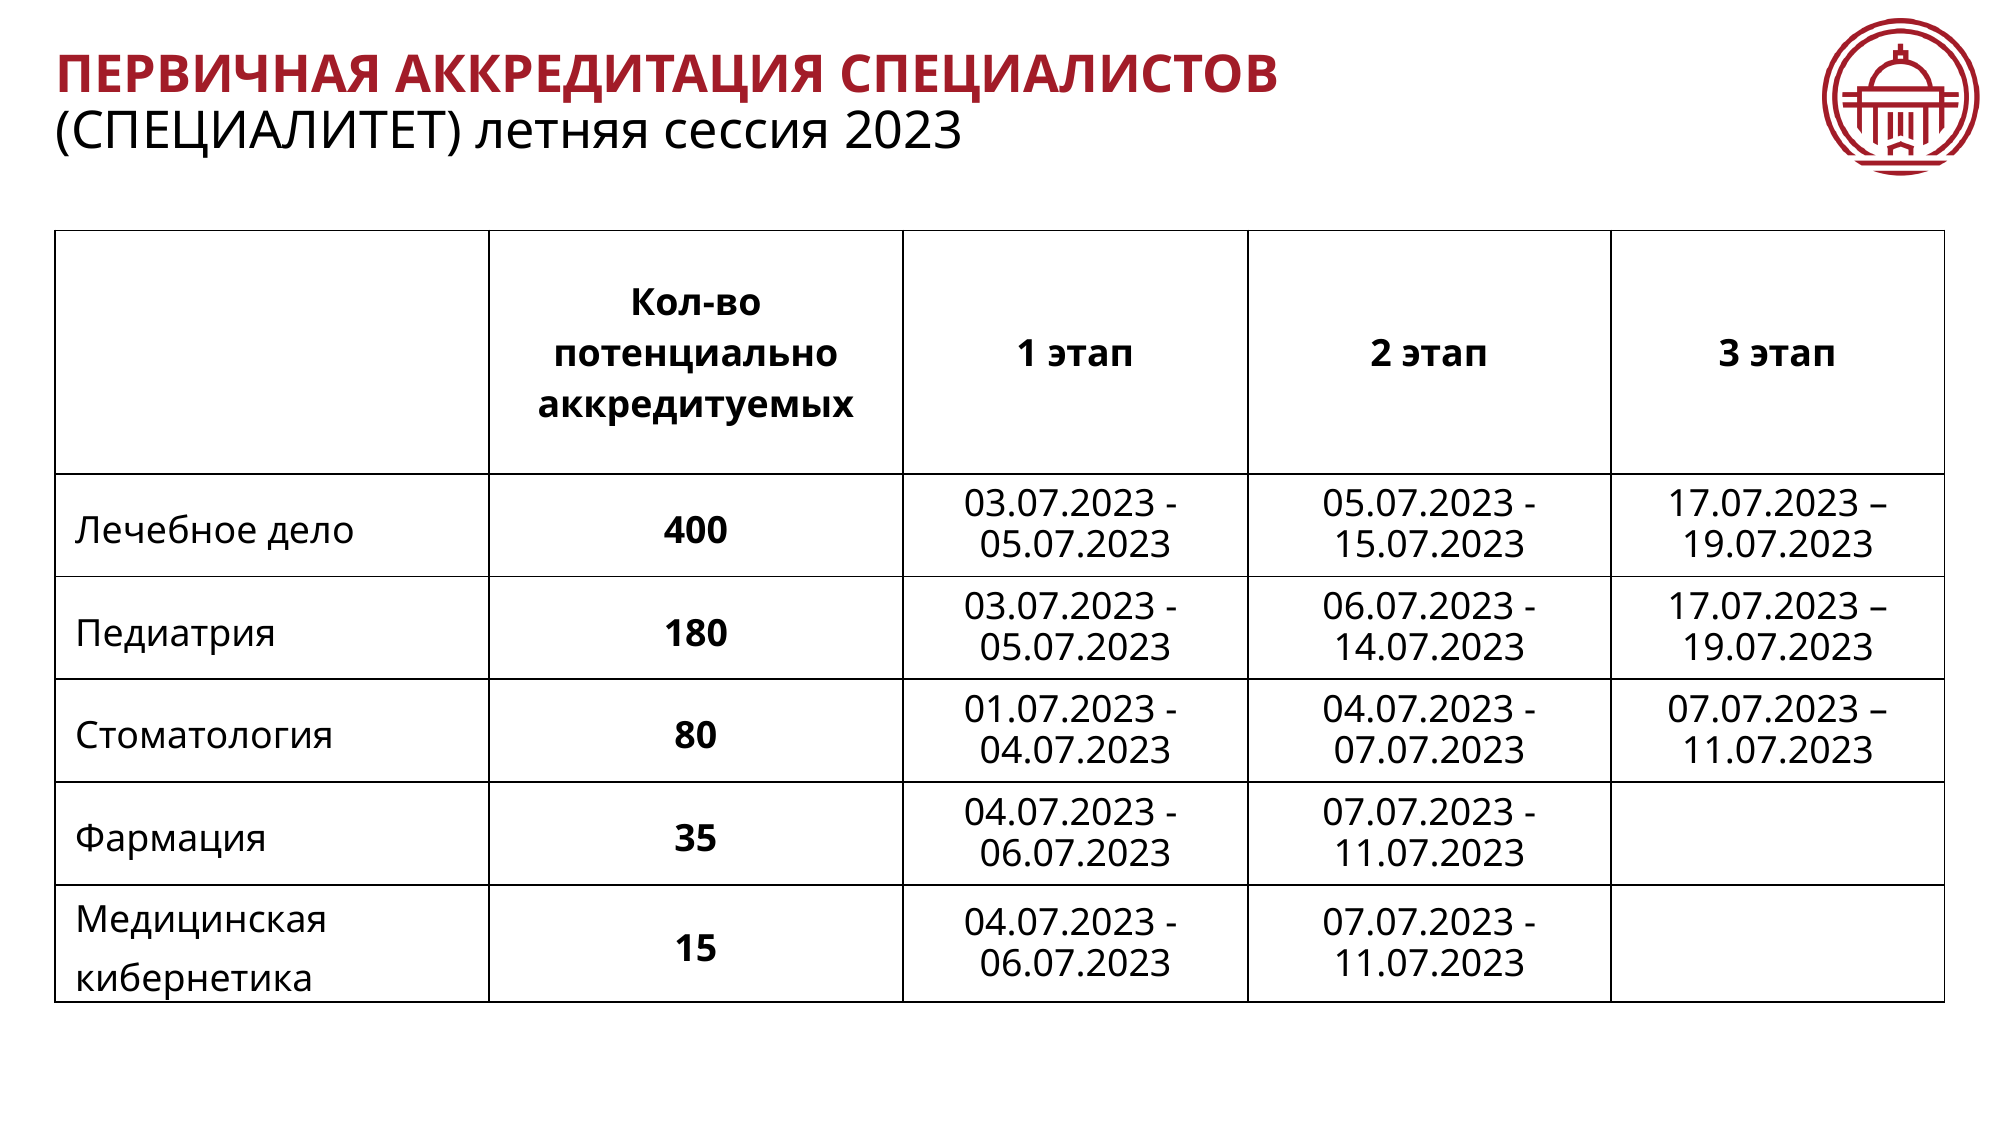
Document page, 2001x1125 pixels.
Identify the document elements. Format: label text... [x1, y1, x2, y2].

table_cell Фармация [56, 783, 488, 884]
table_cell 35 [490, 783, 902, 884]
table_header 2 этап [1249, 231, 1610, 473]
table_cell 15 [490, 886, 902, 1001]
picture [1820, 17, 1980, 177]
table_header Кол-во потенциально аккредитуемых [490, 231, 902, 473]
table_cell 03.07.2023 - 05.07.2023 [904, 475, 1247, 576]
table_cell 01.07.2023 - 04.07.2023 [904, 680, 1247, 781]
table_cell 06.07.2023 -14.07.2023 [1249, 577, 1610, 678]
table_cell 17.07.2023 – 19.07.2023 [1612, 577, 1944, 678]
table_cell 400 [490, 475, 902, 576]
table_cell 07.07.2023 – 11.07.2023 [1612, 680, 1944, 781]
table_cell [1612, 783, 1944, 884]
table_cell 07.07.2023 -11.07.2023 [1249, 783, 1610, 884]
table_cell 05.07.2023 -15.07.2023 [1249, 475, 1610, 576]
table_cell Педиатрия [56, 577, 488, 678]
table_header 1 этап [904, 231, 1247, 473]
table_cell 04.07.2023 - 06.07.2023 [904, 783, 1247, 884]
table_cell [1612, 886, 1944, 1001]
title ПЕРВИЧНАЯ АККРЕДИТАЦИЯ СПЕЦИАЛИСТОВ (СПЕЦИАЛИТЕТ) летняя сессия 2023 [40, 0, 1791, 208]
table_header 3 этап [1612, 231, 1944, 473]
table_cell Медицинская кибернетика [56, 886, 488, 1001]
table_cell Стоматология [56, 680, 488, 781]
table_cell 03.07.2023 - 05.07.2023 [904, 577, 1247, 678]
table_cell 180 [490, 577, 902, 678]
table_cell 80 [490, 680, 902, 781]
table_cell 17.07.2023 – 19.07.2023 [1612, 475, 1944, 576]
table_cell 04.07.2023 - 06.07.2023 [904, 886, 1247, 1001]
table_cell 04.07.2023 -07.07.2023 [1249, 680, 1610, 781]
table_cell 07.07.2023 -11.07.2023 [1249, 886, 1610, 1001]
table_cell Лечебное дело [56, 475, 488, 576]
table_header [56, 231, 488, 473]
